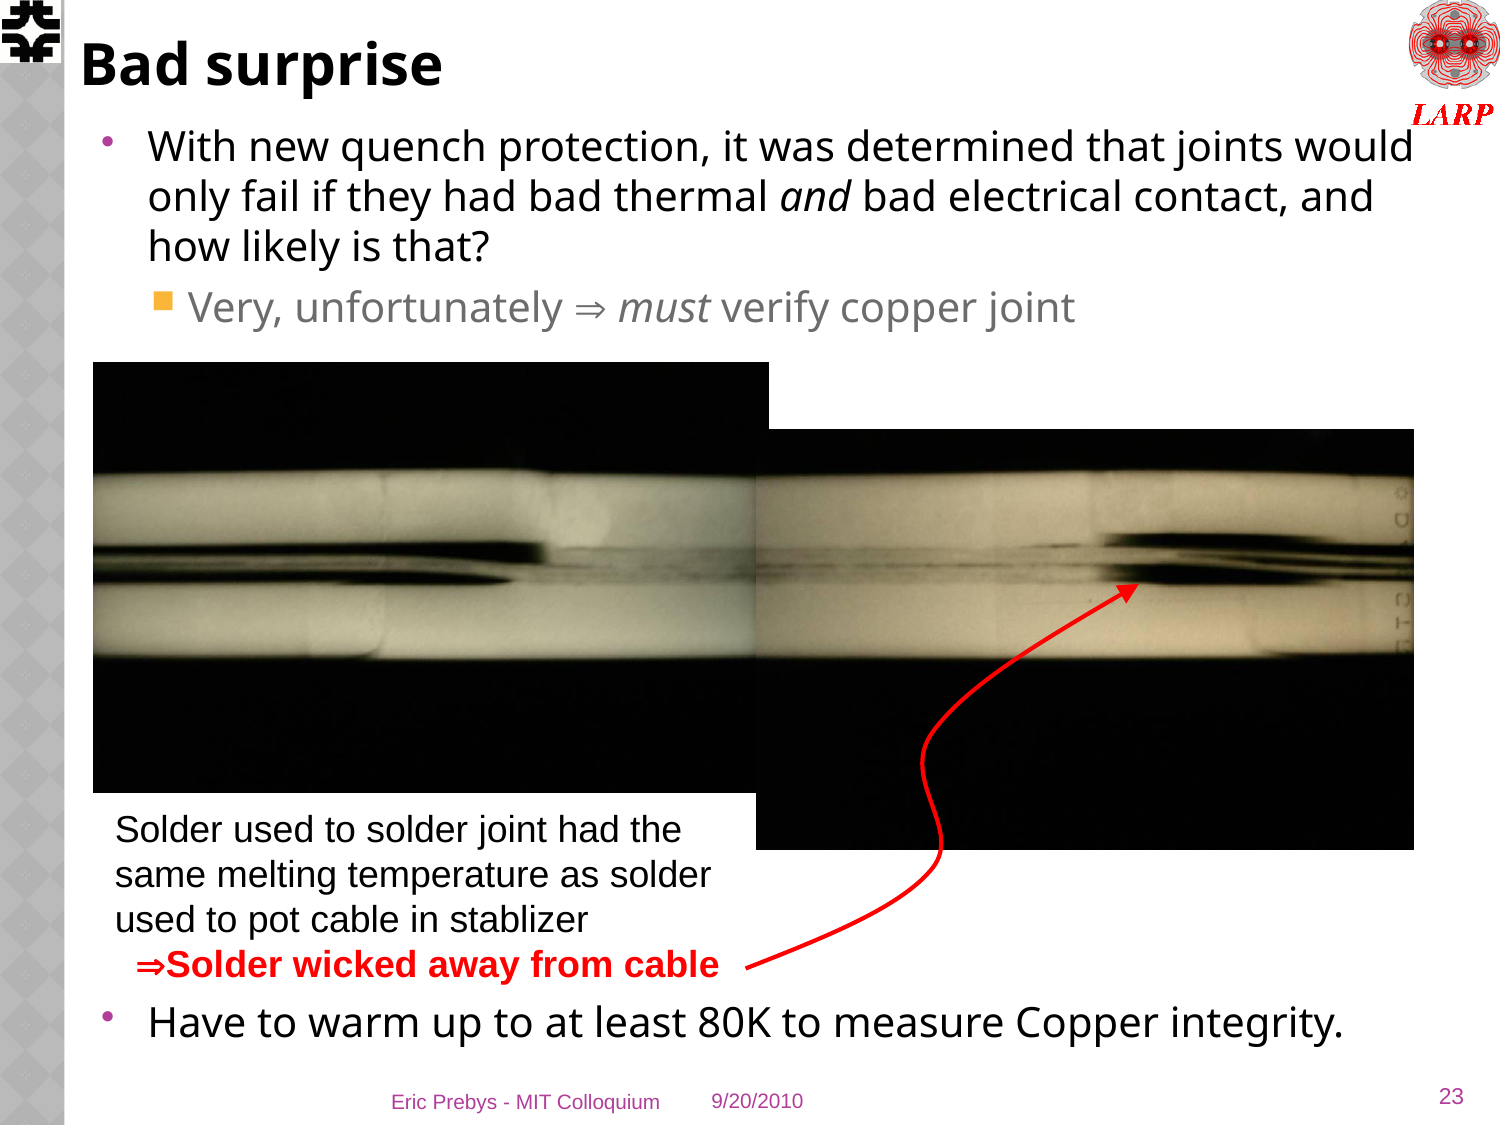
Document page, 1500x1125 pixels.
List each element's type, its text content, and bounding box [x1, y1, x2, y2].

text_box Solder used to solder joint had the same melting temperature as solder used to pot cable in stablizer Solder wicked away from cable [99, 802, 757, 993]
table_cell Gauss [0, 0, 65, 1125]
picture [93, 361, 1414, 851]
title Bad surprise [72, 24, 1428, 98]
picture [1406, 0, 1500, 125]
footer Eric Prebys - MIT Colloquium [75, 1075, 675, 1114]
text_box [745, 860, 939, 970]
slide_number 23 [1367, 1071, 1465, 1110]
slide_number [696, 1075, 1025, 1114]
list With new quench protection, it was determined that joints would only fail if they had bad thermal and bad electrical contact, and how likely is that? Very, unfortunately  must verify copper joint Have to warm up to at least 80K to measure Copper integrity. [87, 112, 1459, 1044]
picture [0, 0, 61, 63]
